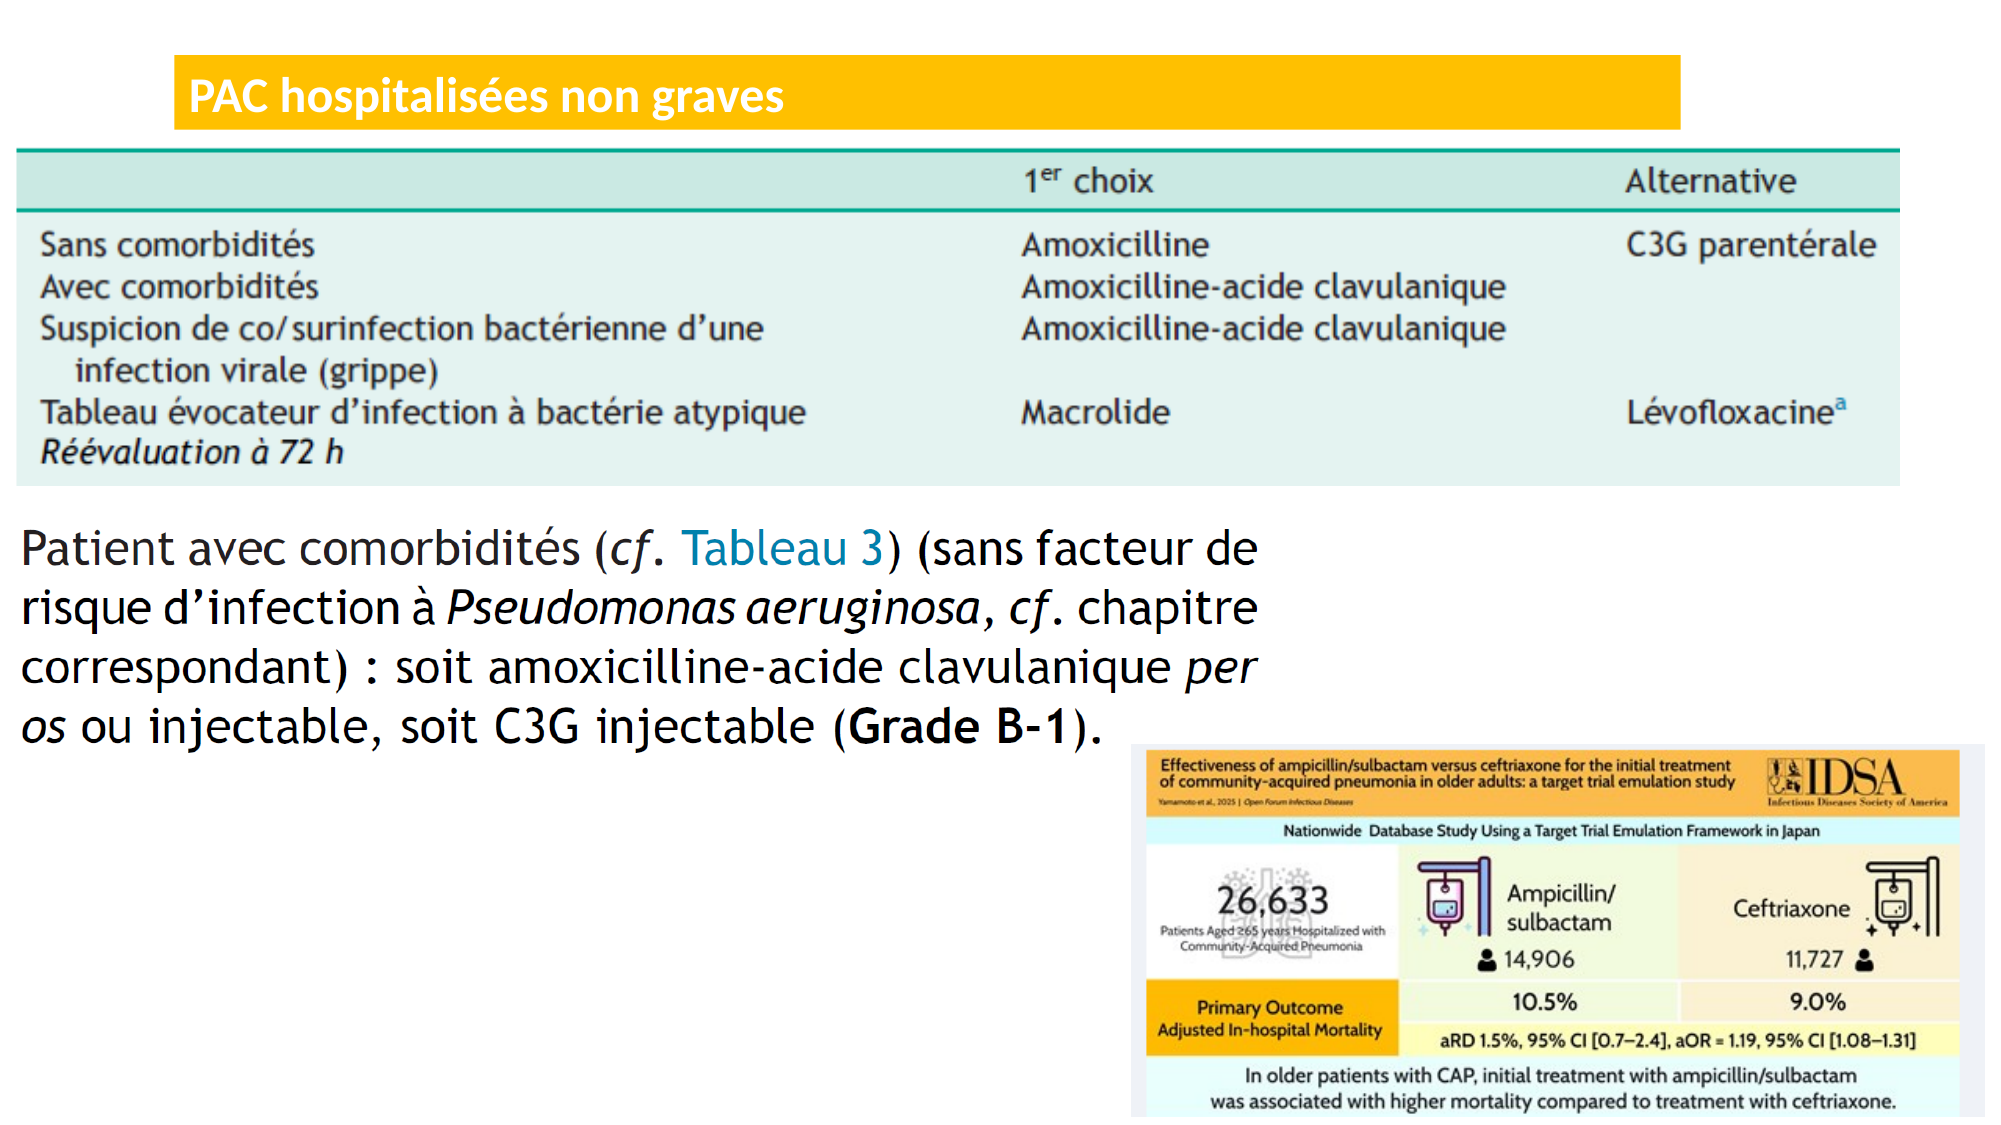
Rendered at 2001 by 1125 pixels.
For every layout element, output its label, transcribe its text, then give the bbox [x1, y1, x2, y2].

picture [15, 519, 1985, 1117]
text_box PAC hospitalisées non graves [174, 55, 1681, 130]
picture [15, 147, 1900, 486]
